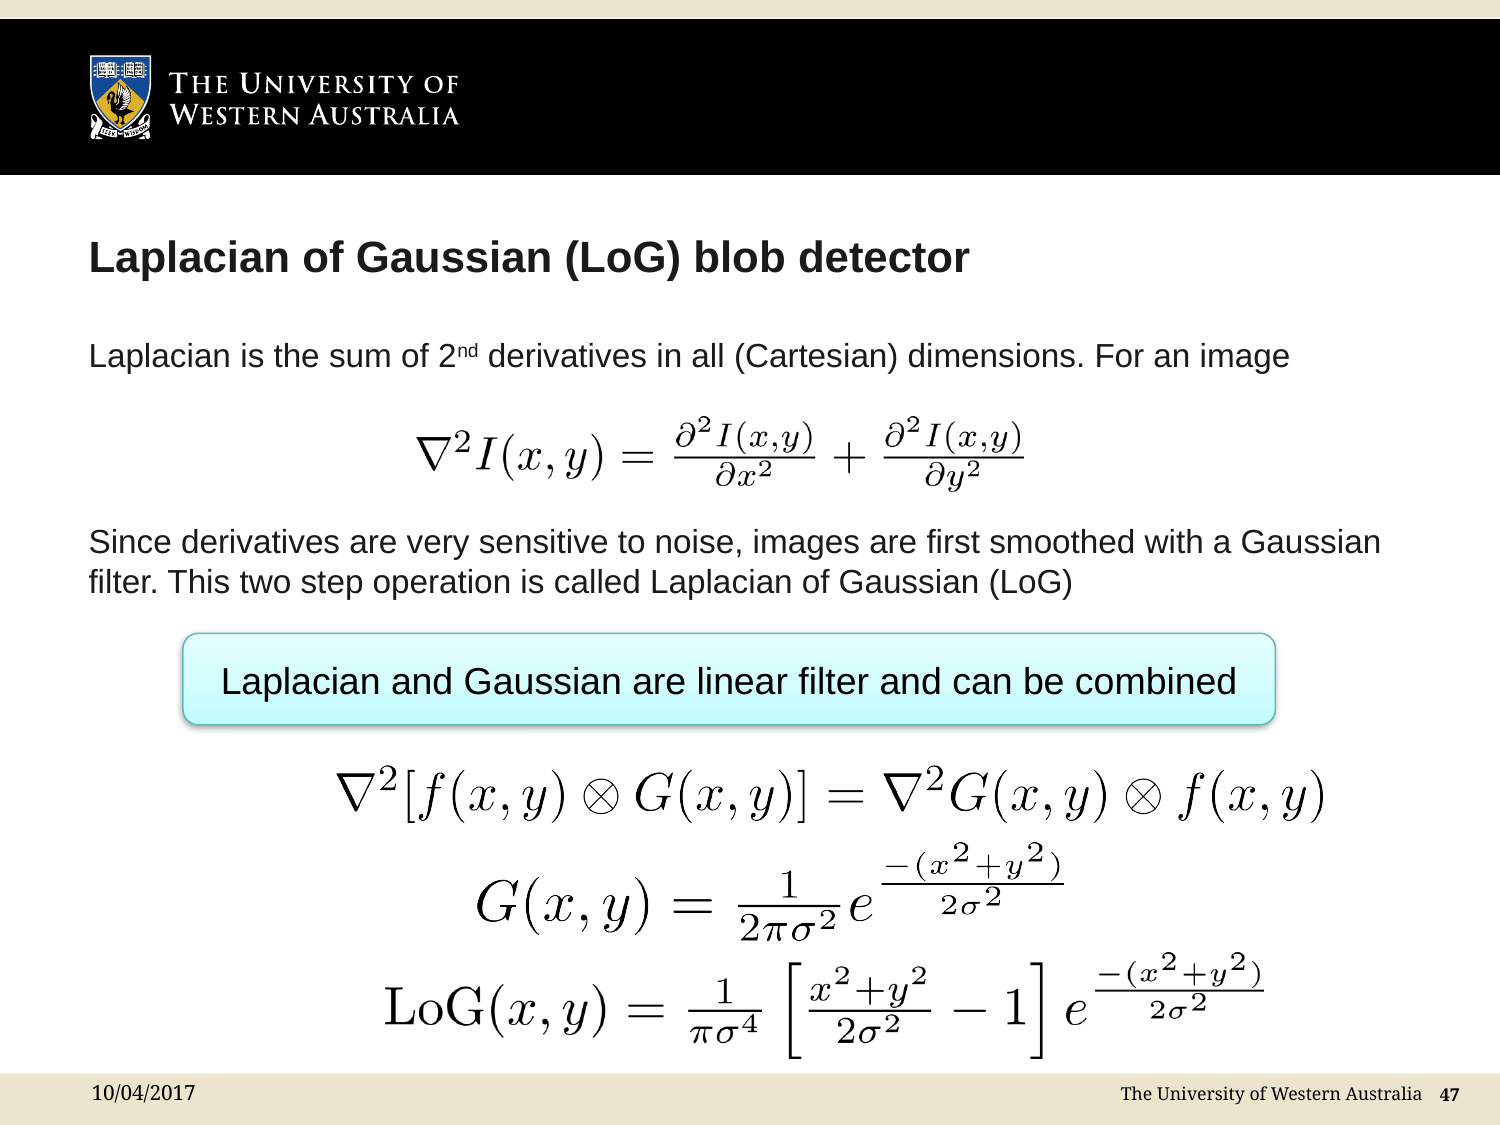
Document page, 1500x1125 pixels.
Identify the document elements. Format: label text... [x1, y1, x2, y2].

title Laplacian of Gaussian (LoG) blob detector [73, 219, 1424, 291]
picture [385, 951, 1264, 1059]
slide_number 47 [1411, 1070, 1483, 1122]
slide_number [76, 1061, 219, 1122]
picture [416, 416, 1025, 492]
picture [336, 765, 1323, 823]
text_box Laplacian and Gaussian are linear filter and can be combined [182, 632, 1277, 726]
picture [476, 842, 1064, 941]
list Laplacian is the sum of 2nd derivatives in all (Cartesian) dimensions. For an image Since derivatives are very sensitive to noise, images are first smoothed with a Gaussian filter. This two step operation is called Laplacian of Gaussian (LoG) [73, 326, 1424, 1024]
